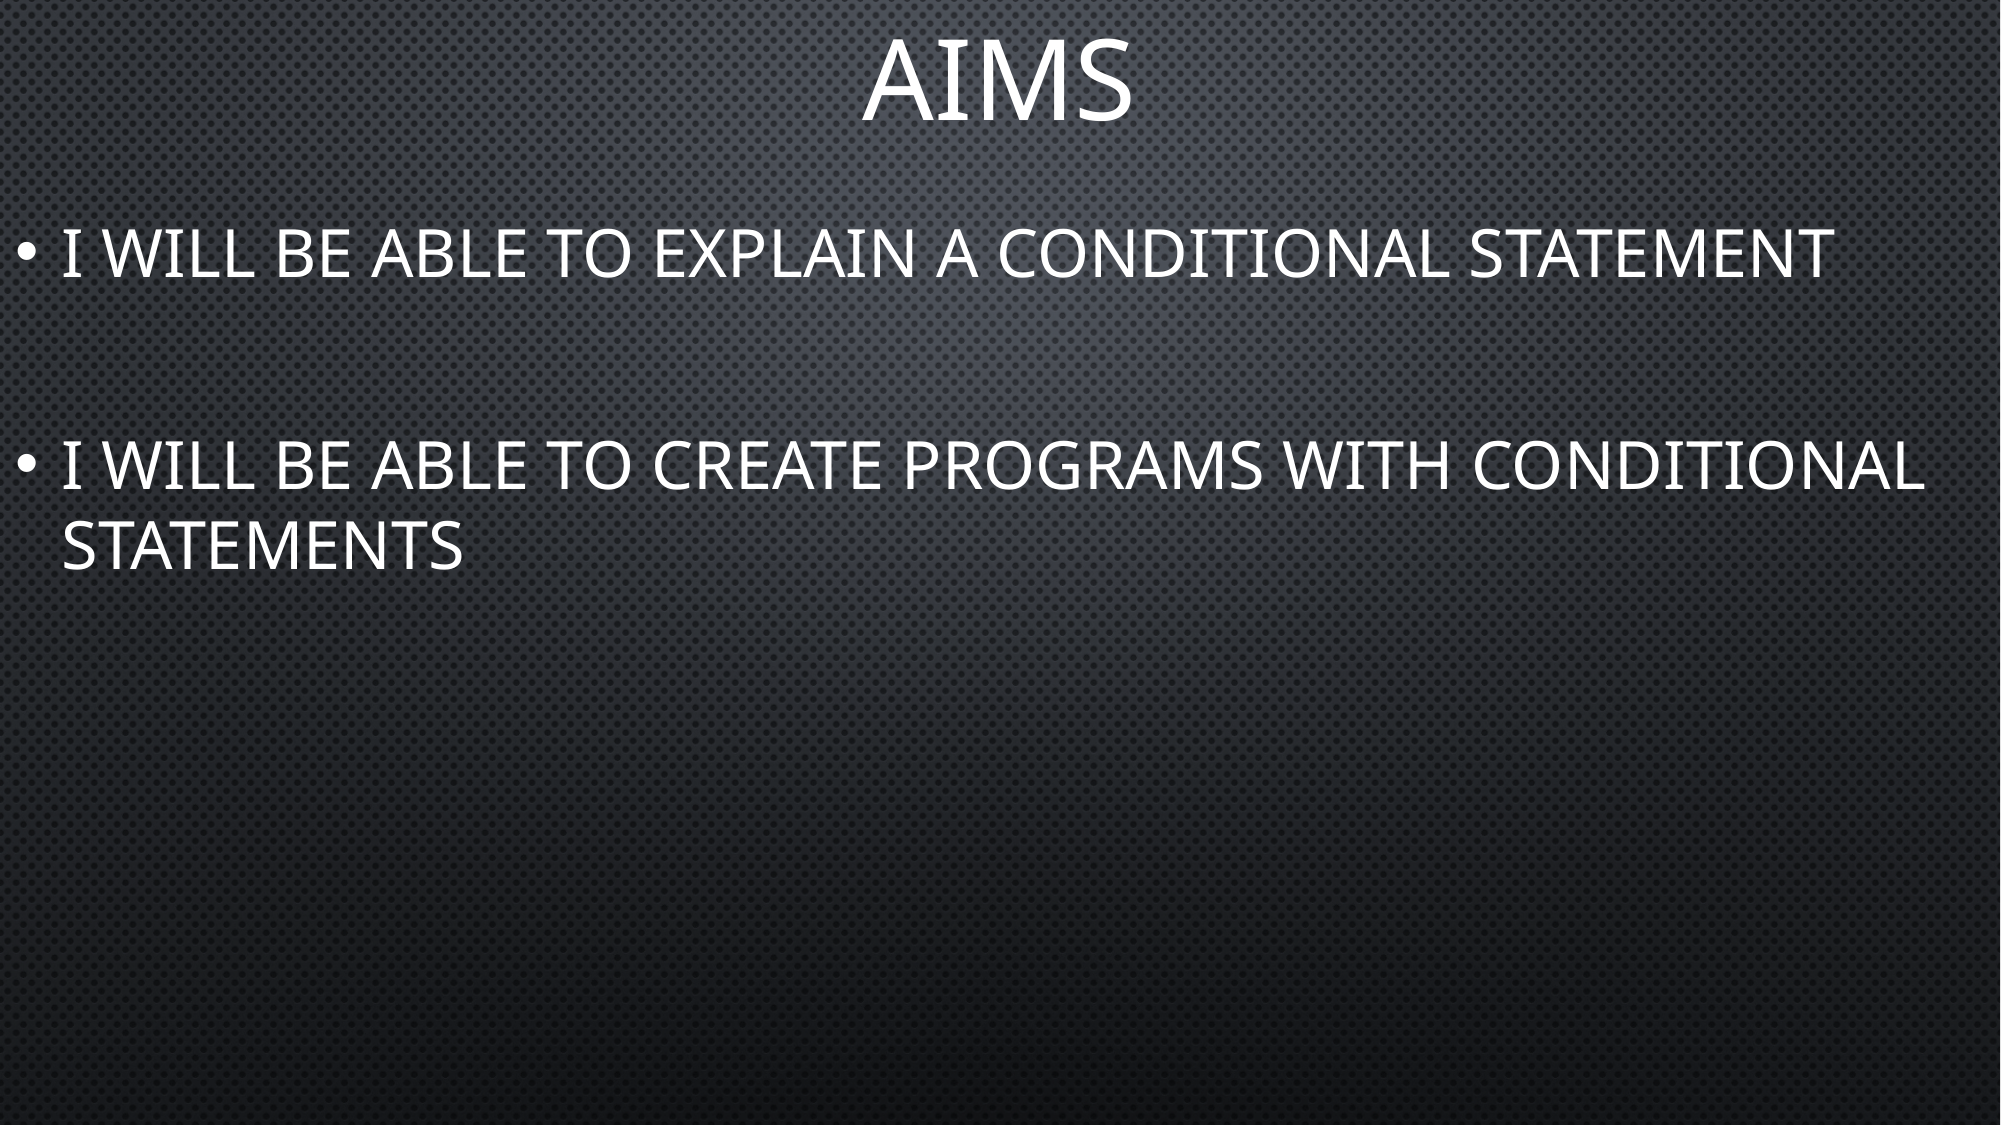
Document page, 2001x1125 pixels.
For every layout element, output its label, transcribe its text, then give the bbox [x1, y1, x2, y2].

title Aims [0, 0, 2000, 161]
list I will be able to explain a conditional statement I will be able to create programs with conditional statements [0, 202, 2000, 716]
